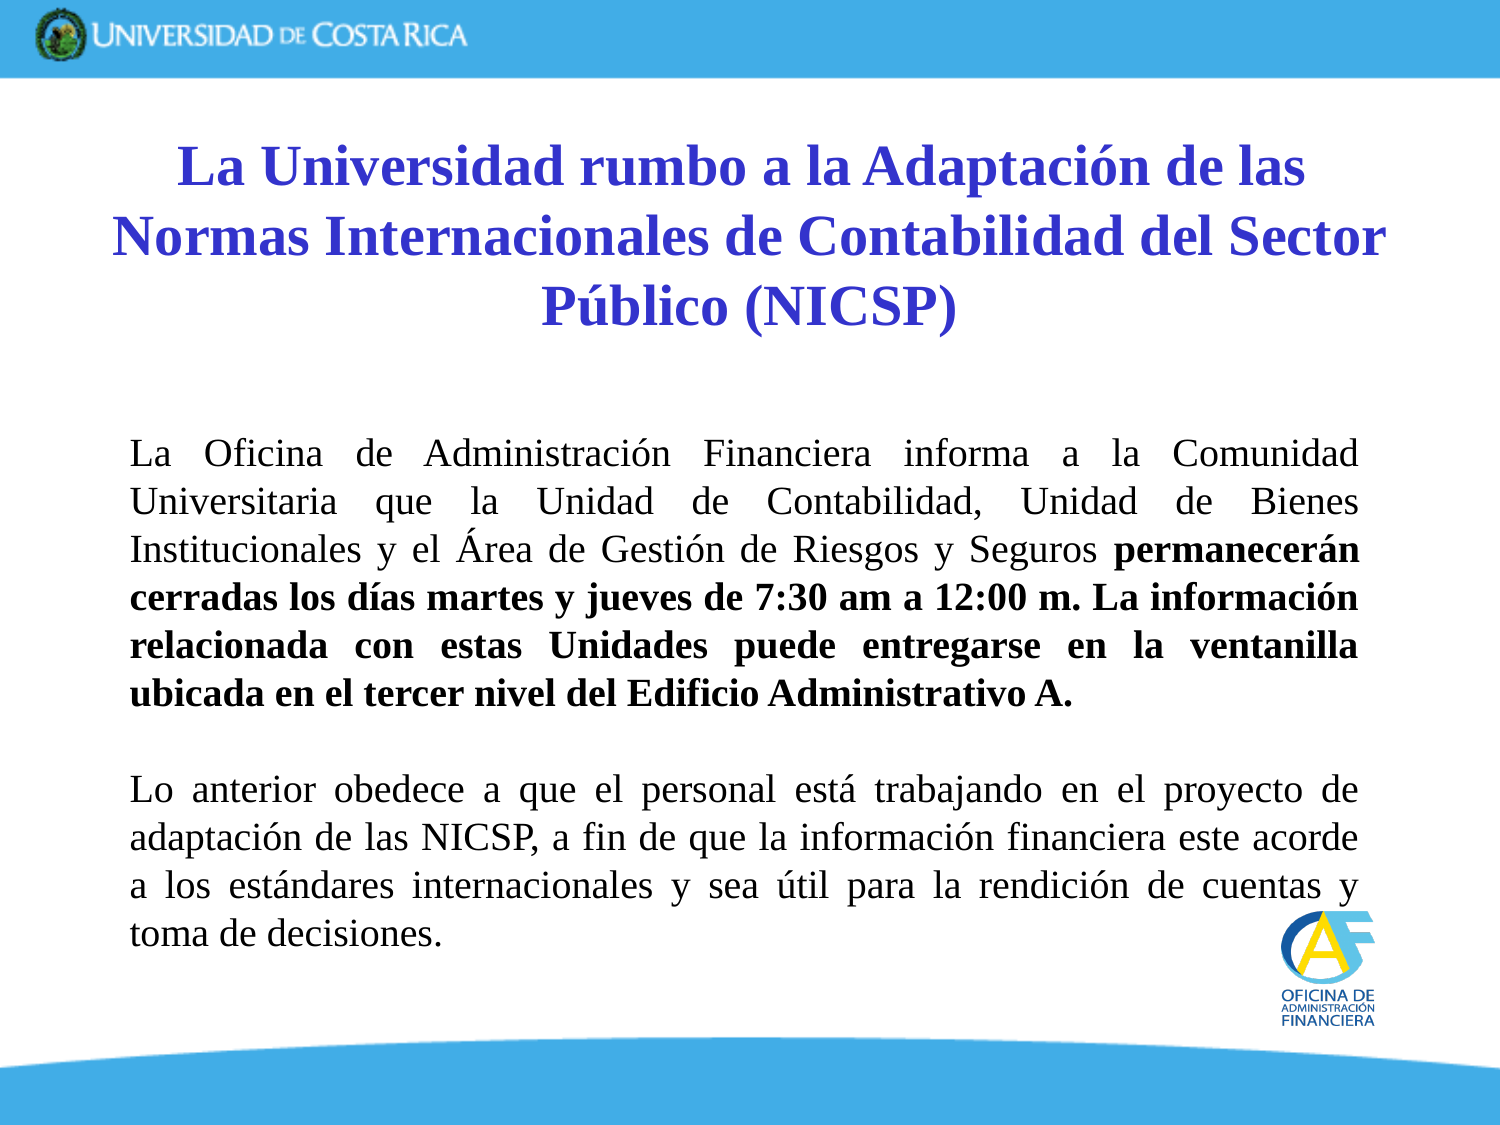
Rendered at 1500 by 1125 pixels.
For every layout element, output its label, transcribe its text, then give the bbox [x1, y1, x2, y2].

text_box [182, 304, 1341, 361]
text_box La Oficina de Administración Financiera informa a la Comunidad Universitaria que la Unidad de Contabilidad, Unidad de Bienes Institucionales y el Área de Gestión de Riesgos y Seguros permanecerán cerradas los días martes y jueves de 7:30 am a 12:00 m. La información relacionada con estas Unidades puede entregarse en la ventanilla ubicada en el tercer nivel del Edificio Administrativo A. Lo anterior obedece a que el personal está trabajando en el proyecto de adaptación de las NICSP, a fin de que la información financiera este acorde a los estándares internacionales y sea útil para la rendición de cuentas y toma de decisiones. [114, 361, 1375, 969]
text_box La Universidad rumbo a la Adaptación de las Normas Internacionales de Contabilidad del Sector Público (NICSP) [75, 161, 1425, 304]
picture [0, 0, 1500, 1125]
